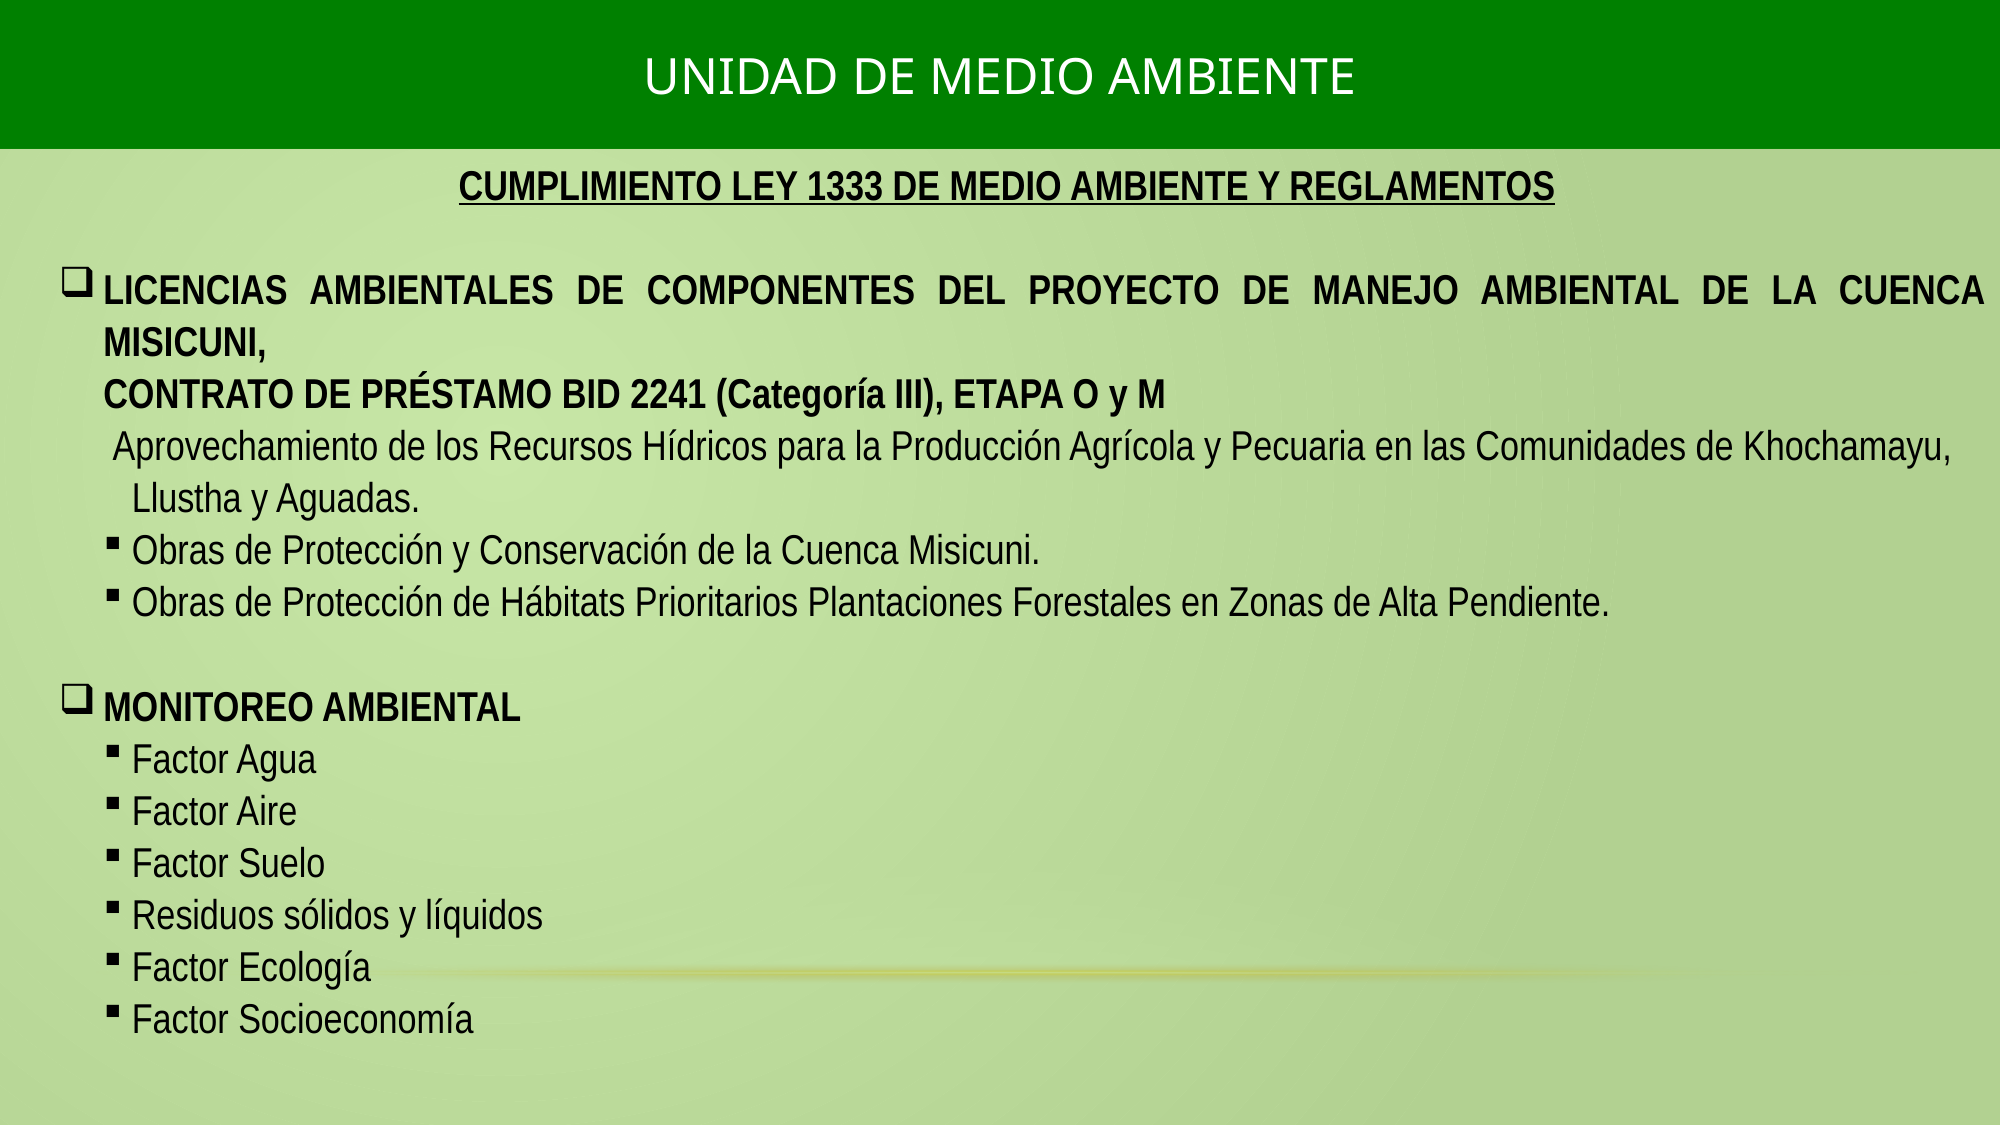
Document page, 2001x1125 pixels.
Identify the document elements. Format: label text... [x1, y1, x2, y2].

text_box UNIDAD DE MEDIO AMBIENTE [0, 0, 2000, 148]
text_box CUMPLIMIENTO LEY 1333 DE MEDIO AMBIENTE Y REGLAMENTOS LICENCIAS AMBIENTALES DE COMPONENTES DEL PROYECTO DE MANEJO AMBIENTAL DE LA CUENCA MISICUNI, CONTRATO DE PRÉSTAMO BID 2241 (Categoría III), ETAPA O y M Aprovechamiento de los Recursos Hídricos para la Producción Agrícola y Pecuaria en las Comunidades de Khochamayu, Llustha y Aguadas. Obras de Protección y Conservación de la Cuenca Misicuni. Obras de Protección de Hábitats Prioritarios Plantaciones Forestales en Zonas de Alta Pendiente. MONITOREO AMBIENTAL Factor Agua Factor Aire Factor Suelo Residuos sólidos y líquidos Factor Ecología Factor Socioeconomía [0, 148, 2000, 1125]
